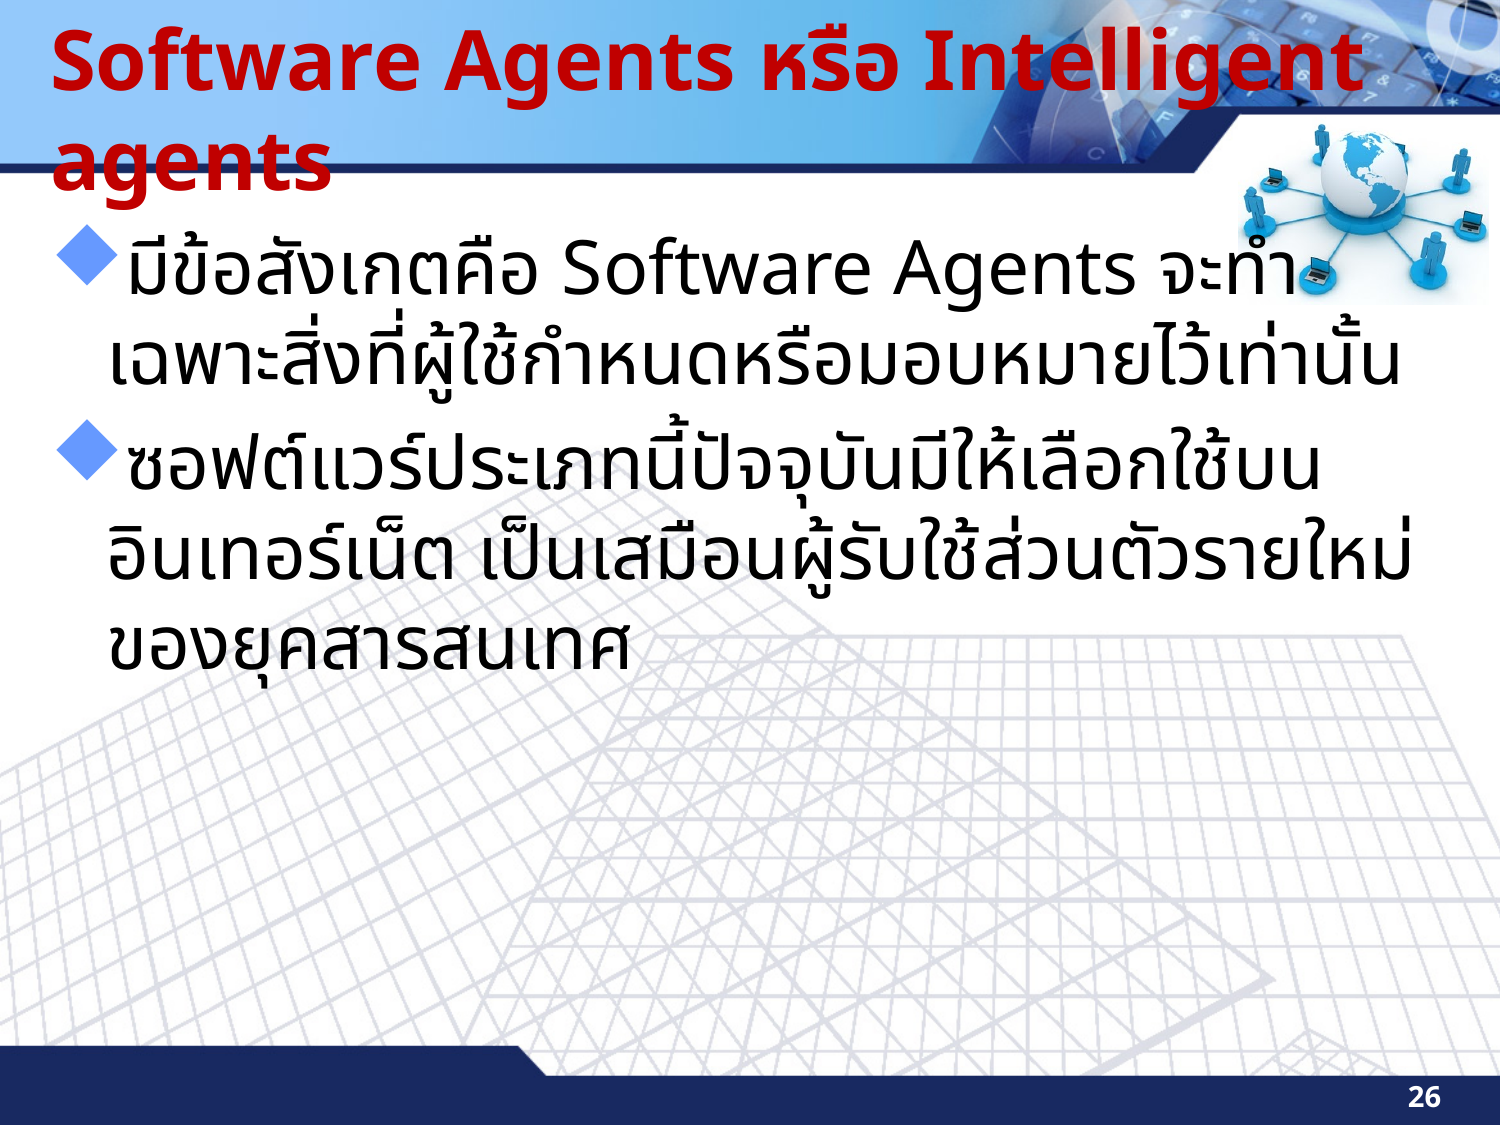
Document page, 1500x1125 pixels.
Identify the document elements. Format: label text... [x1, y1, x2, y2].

slide_number 26 [1361, 1070, 1488, 1125]
picture [0, 0, 1500, 1125]
text_box Software Agents หรือ Intelligent agents [35, 0, 1500, 235]
list มีข้อสังเกตคือ Software Agents จะทำเฉพาะสิ่งที่ผู้ใช้กำหนดหรือมอบหมายไว้เท่านั้น ซอฟต์แวร์ประเภทนี้ปัจจุบันมีให้เลือกใช้บนอินเทอร์เน็ต เป็นเสมือนผู้รับใช้ส่วนตัวรายใหม่ของยุคสารสนเทศ [34, 212, 1454, 1013]
